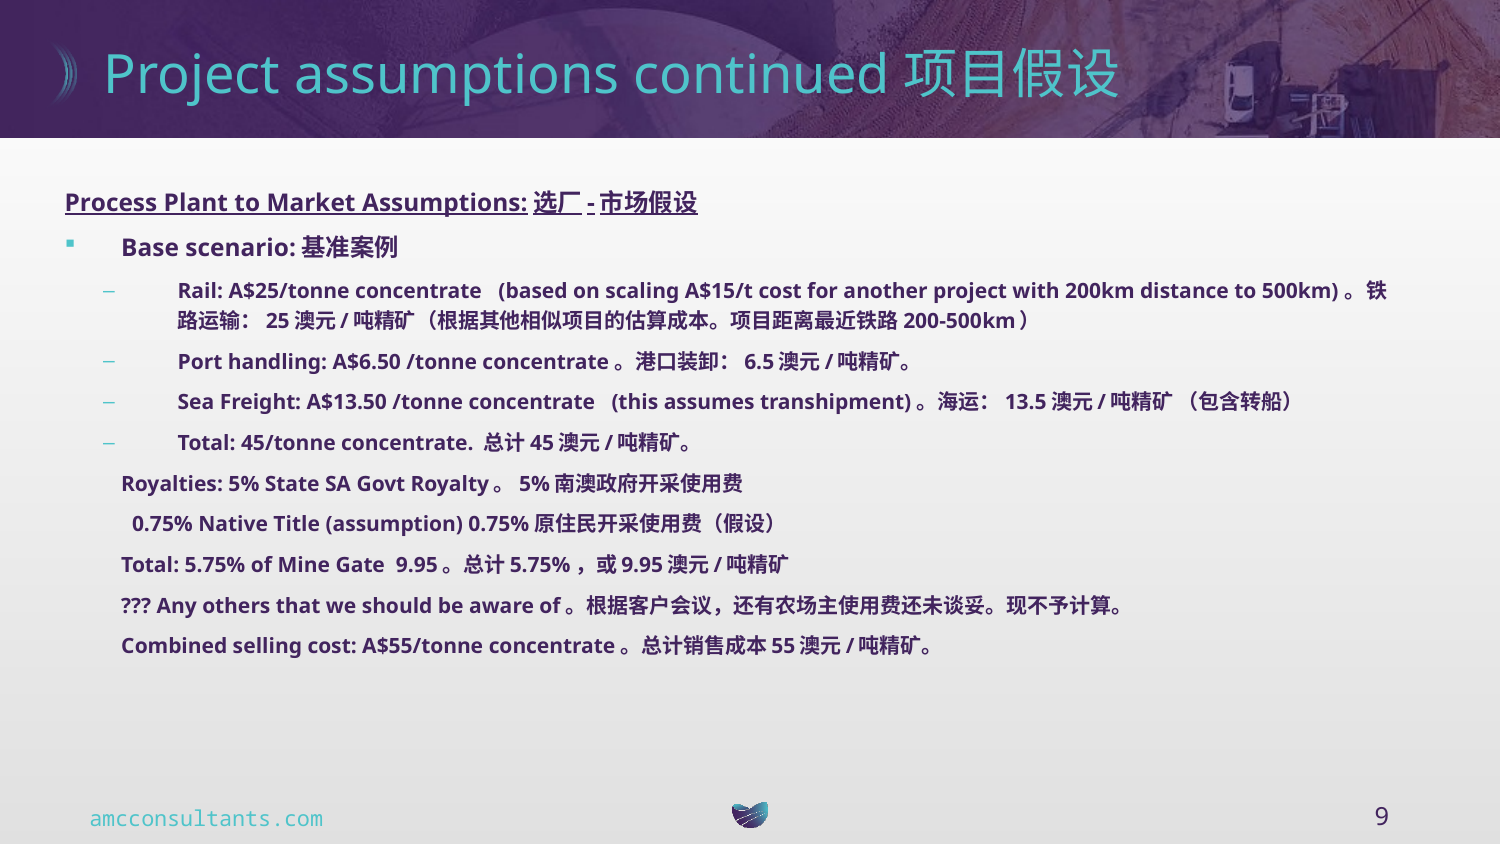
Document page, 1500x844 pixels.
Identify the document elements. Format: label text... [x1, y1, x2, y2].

slide_number 9 [1039, 797, 1390, 837]
text_box Process Plant to Market Assumptions:选厂-市场假设 Base scenario:基准案例 Rail: A$25/tonne concentrate (based on scaling A$15/t cost for another project with 200km distance to 500km)。铁路运输：25澳元/吨精矿（根据其他相似项目的估算成本。项目距离最近铁路200-500km） Port handling: A$6.50 /tonne concentrate。港口装卸：6.5澳元/吨精矿。 Sea Freight: A$13.50 /tonne concentrate (this assumes transhipment)。海运：13.5澳元/吨精矿 （包含转船） Total: 45/tonne concentrate. 总计45澳元/吨精矿。 Royalties: 5% State SA Govt Royalty。5%南澳政府开采使用费 0.75% Native Title (assumption) 0.75%原住民开采使用费（假设） Total: 5.75% of Mine Gate 9.95。总计5.75%，或9.95澳元/吨精矿 ??? Any others that we should be aware of。根据客户会议，还有农场主使用费还未谈妥。现不予计算。 Combined selling cost: A$55/tonne concentrate。总计销售成本55澳元/吨精矿。 [49, 173, 1402, 669]
picture [732, 802, 768, 828]
title Project assumptions continued项目假设 [88, 32, 1388, 118]
picture [0, 0, 1500, 138]
list [88, 163, 1429, 778]
